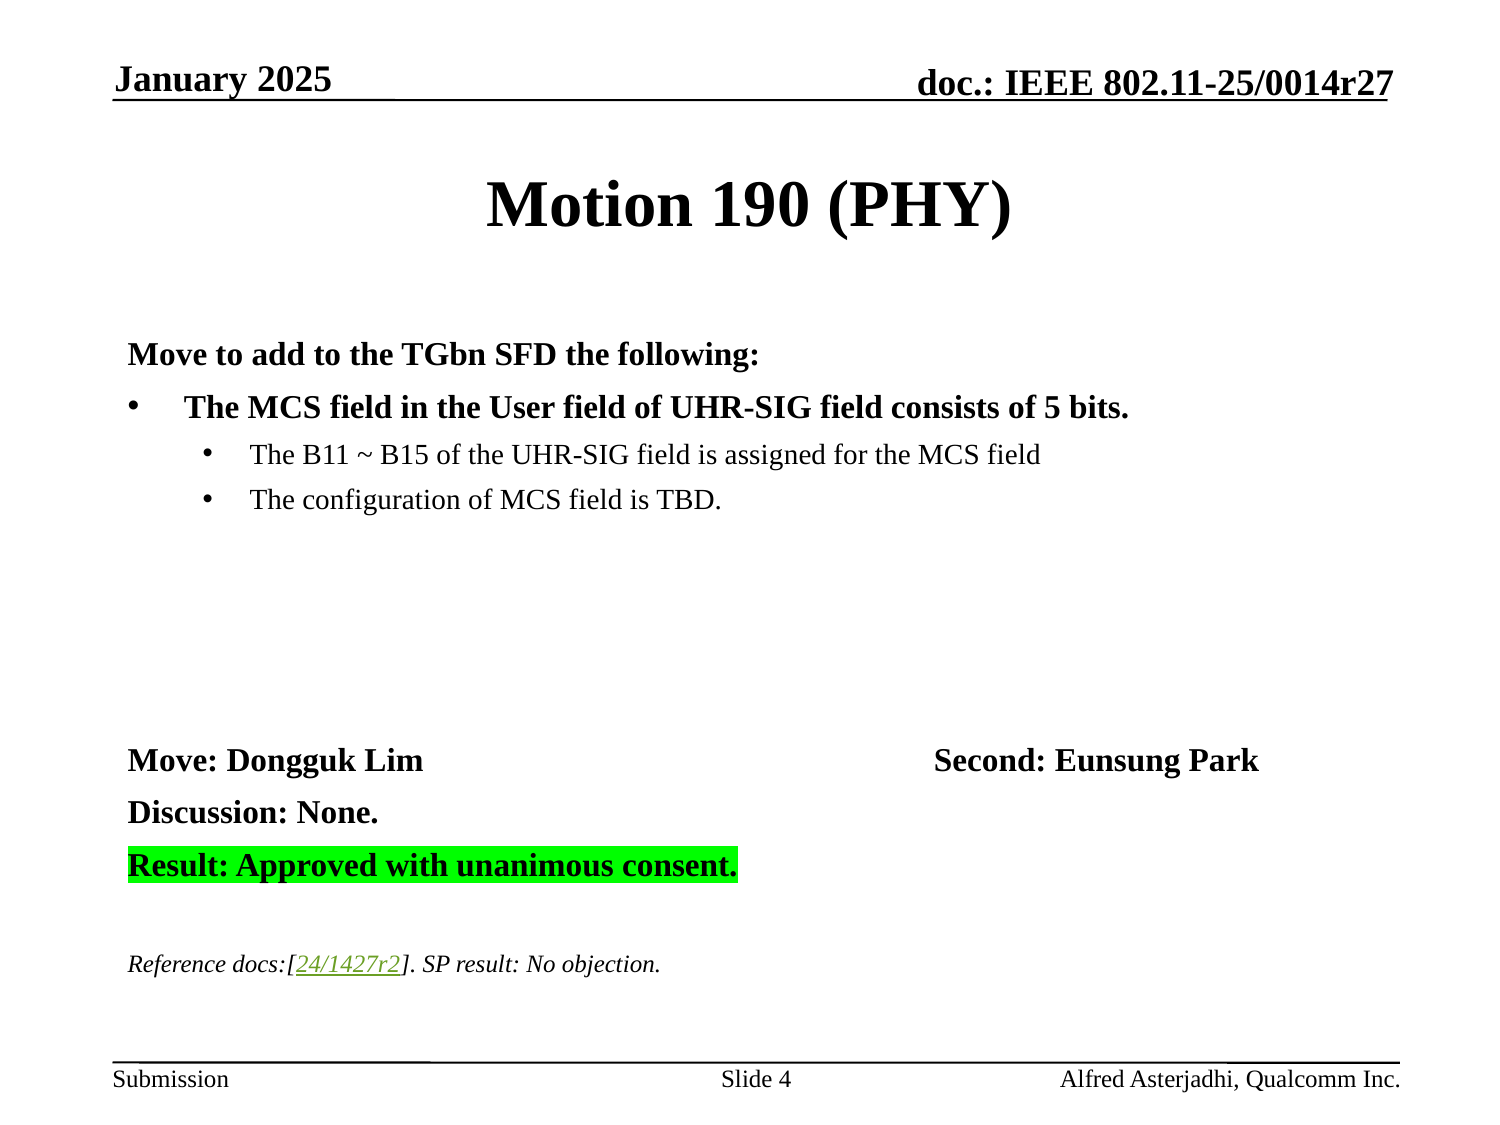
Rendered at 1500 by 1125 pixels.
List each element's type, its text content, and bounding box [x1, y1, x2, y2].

footer Alfred Asterjadhi, Qualcomm Inc. [878, 1061, 1402, 1093]
list Move to add to the TGbn SFD the following: The MCS field in the User field of UHR-SIG field consists of 5 bits. The B11 ~ B15 of the UHR-SIG field is assigned for the MCS field The configuration of MCS field is TBD. Move: Dongguk Lim Second: Eunsung Park Discussion: None. Result: Approved with unanimous consent. Reference docs:[24/1427r2]. SP result: No objection. [112, 324, 1388, 1063]
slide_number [114, 54, 423, 100]
slide_number Slide 4 [712, 1061, 800, 1123]
title Motion 190 (PHY) [112, 112, 1388, 288]
